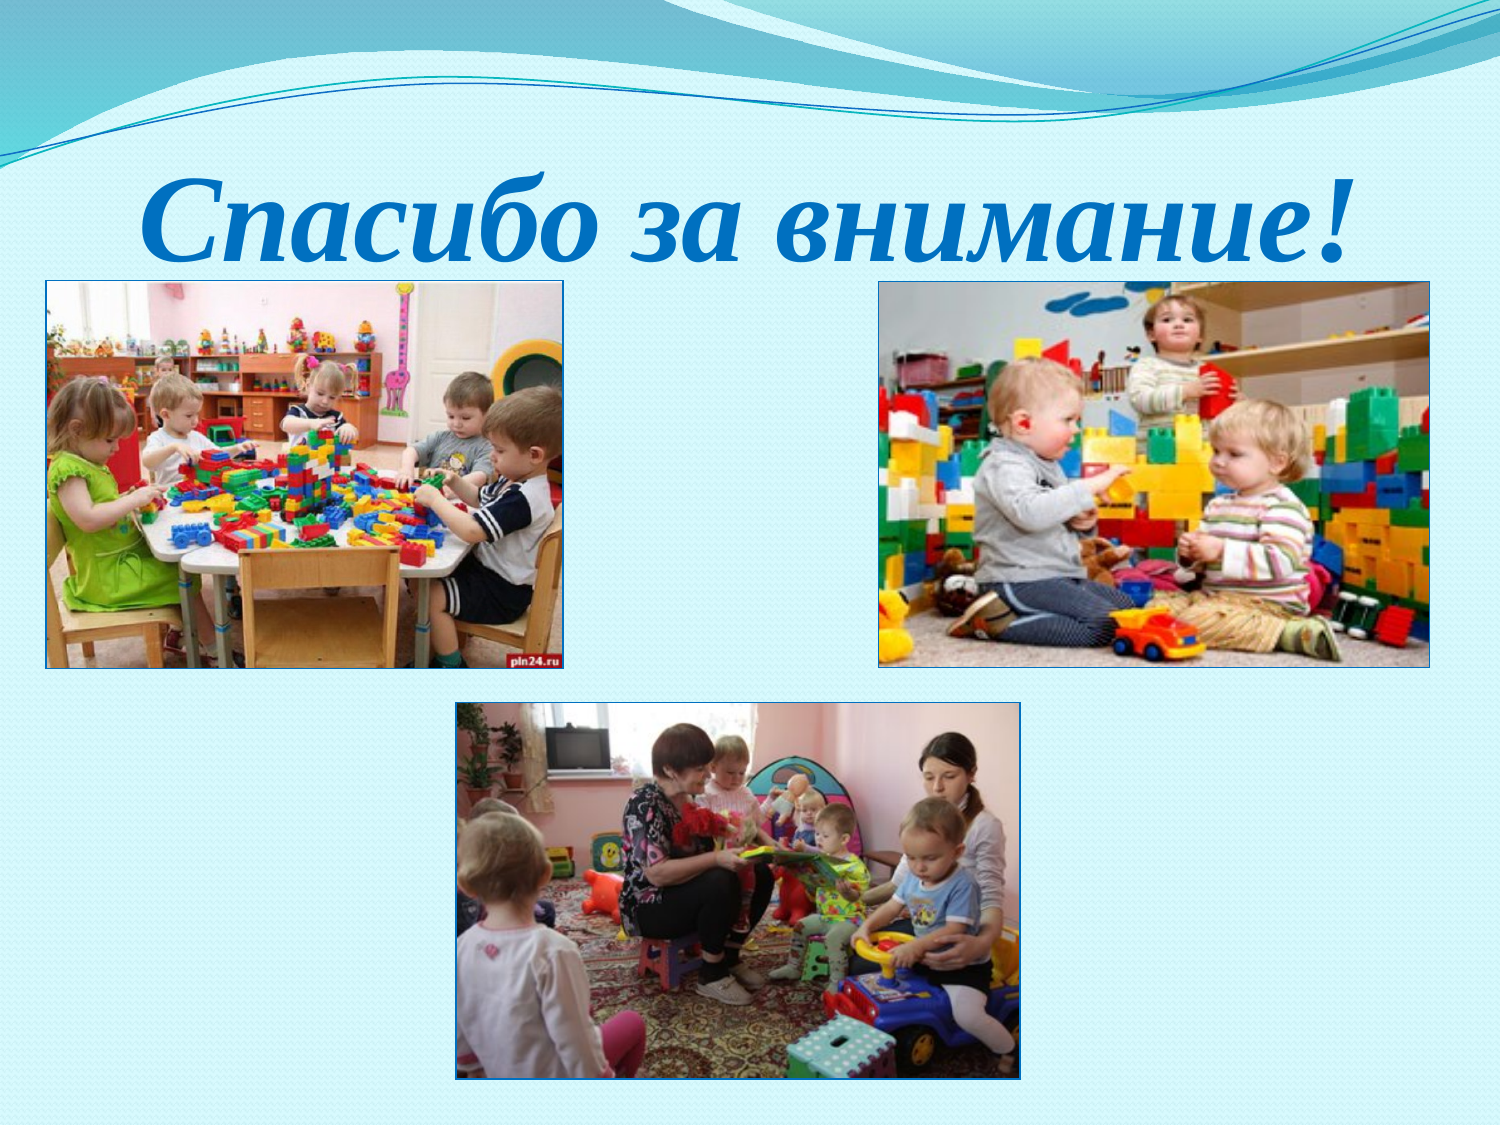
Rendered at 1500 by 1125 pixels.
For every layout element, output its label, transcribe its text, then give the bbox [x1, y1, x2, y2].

picture [46, 280, 563, 669]
list Спасибо за внимание! [75, 128, 1425, 1038]
picture [878, 280, 1430, 669]
picture [456, 702, 1020, 1079]
